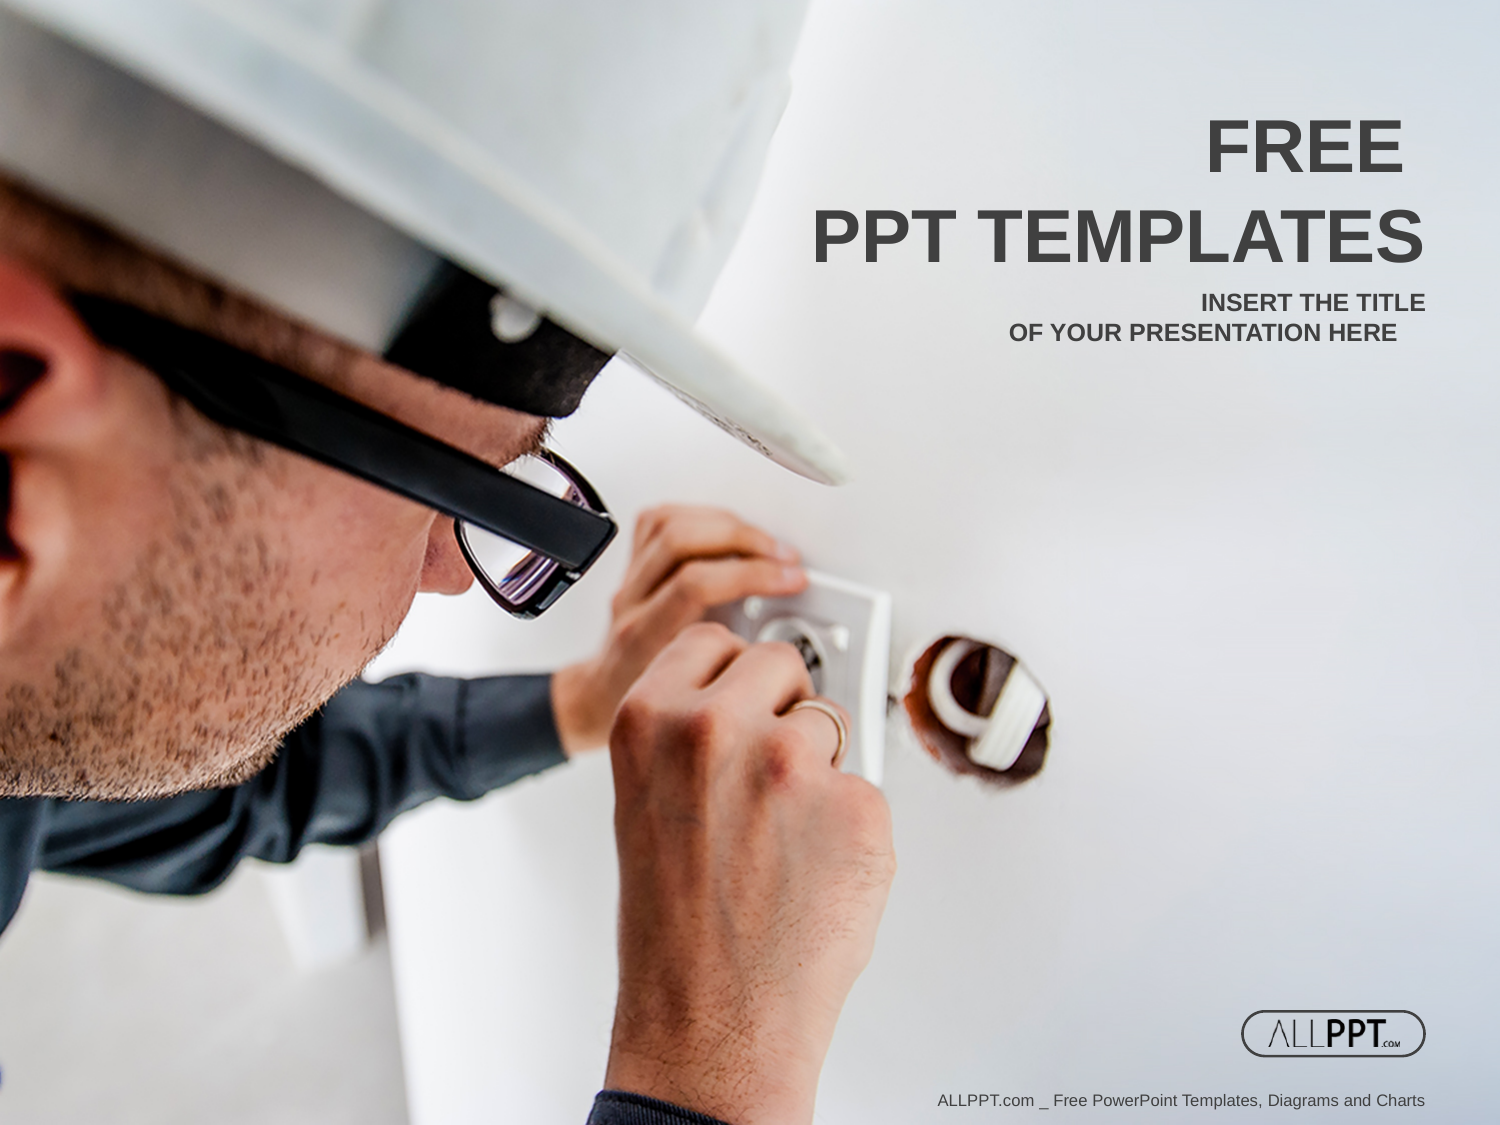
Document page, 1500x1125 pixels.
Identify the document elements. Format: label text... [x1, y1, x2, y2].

text_box ALLPPT.com _ Free PowerPoint Templates, Diagrams and Charts [0, 1082, 1441, 1117]
text_box FREE PPT TEMPLATES [655, 89, 1441, 285]
text_box INSERT THE TITLE OF YOUR PRESENTATION HERE [655, 285, 1441, 354]
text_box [1242, 1011, 1425, 1057]
picture [0, 0, 1500, 1125]
